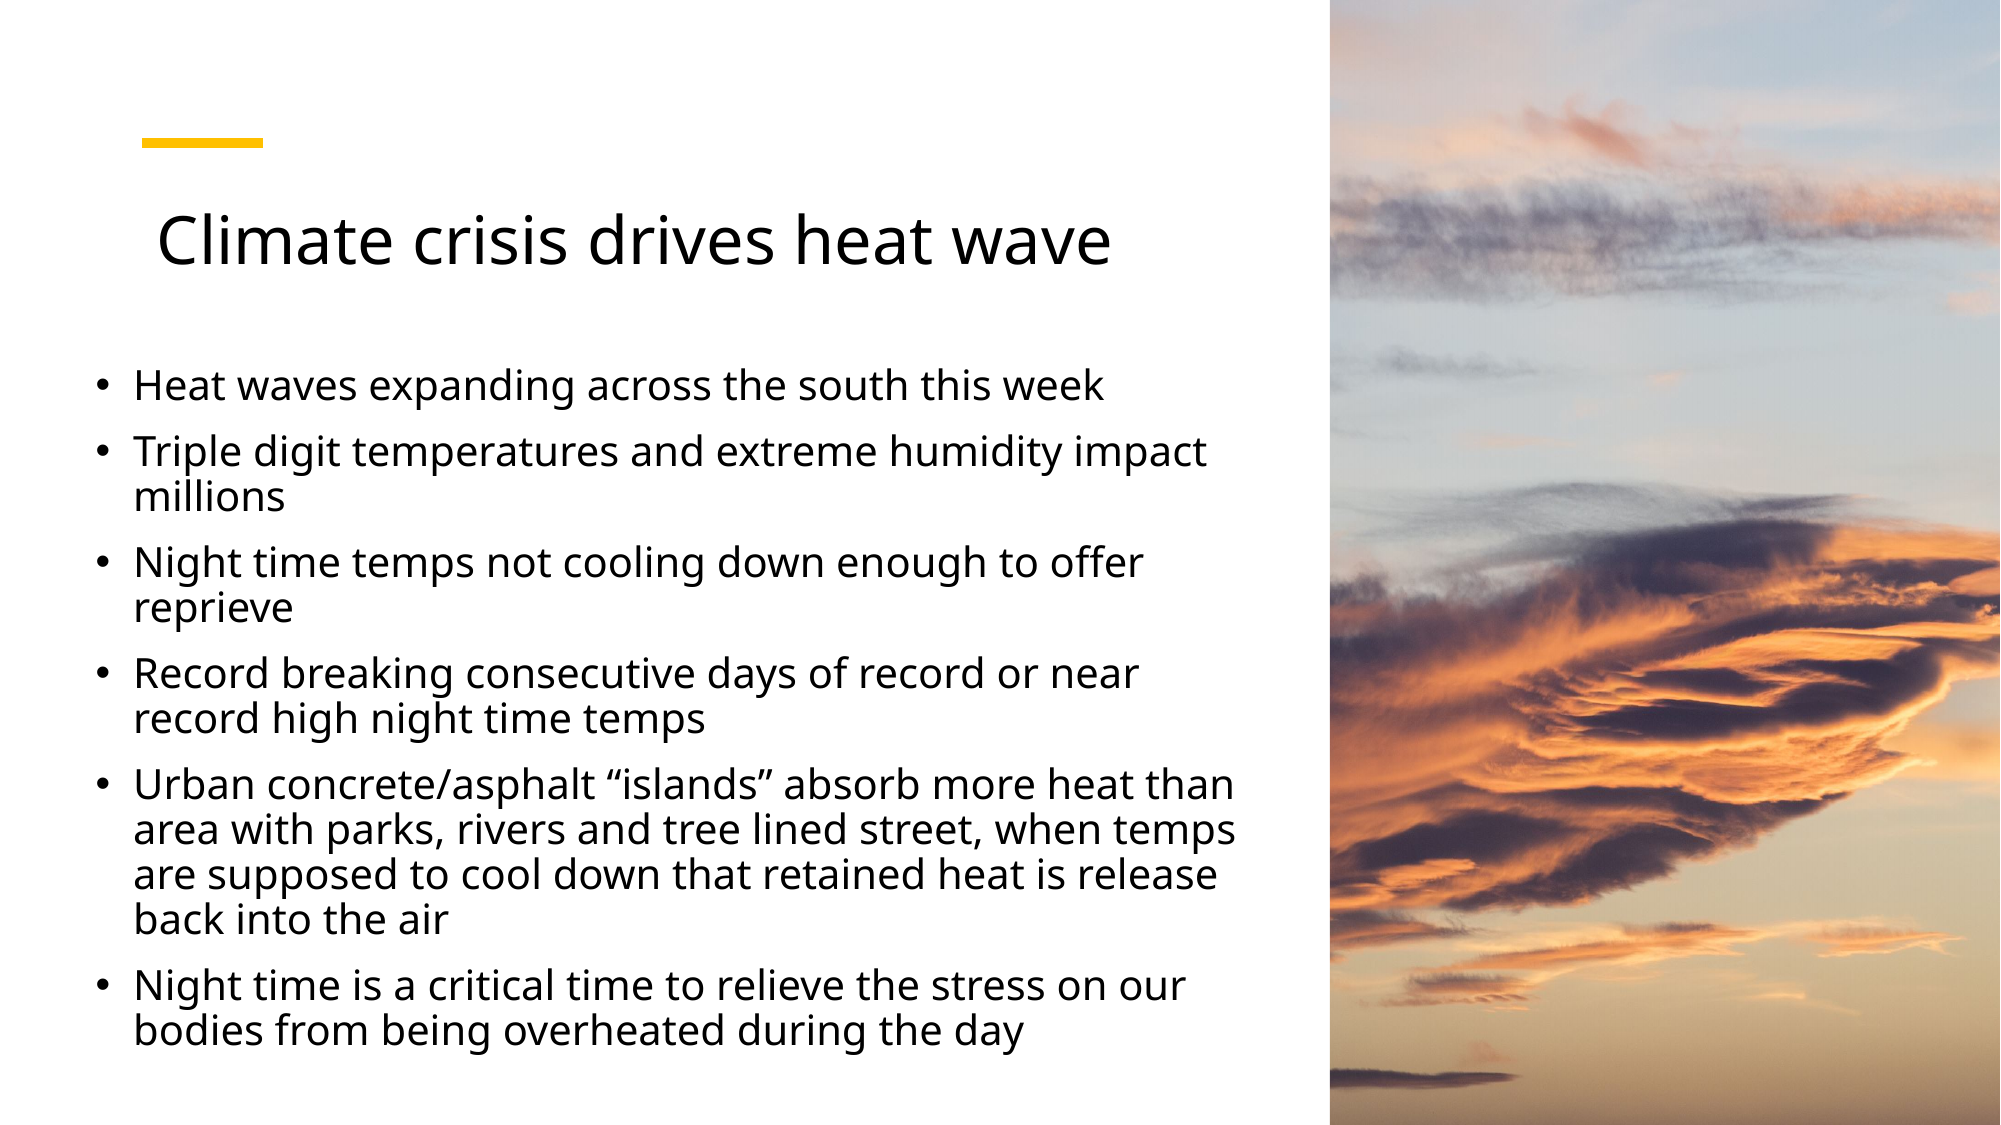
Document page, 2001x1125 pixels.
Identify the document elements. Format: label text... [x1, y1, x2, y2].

picture [1329, 0, 2000, 1125]
title Climate crisis drives heat wave [141, 199, 1221, 356]
list Heat waves expanding across the south this week Triple digit temperatures and extreme humidity impact millions Night time temps not cooling down enough to offer reprieve Record breaking consecutive days of record or near record high night time temps Urban concrete/asphalt “islands” absorb more heat than area with parks, rivers and tree lined street, when temps are supposed to cool down that retained heat is release back into the air Night time is a critical time to relieve the stress on our bodies from being overheated during the day [80, 356, 1260, 1087]
